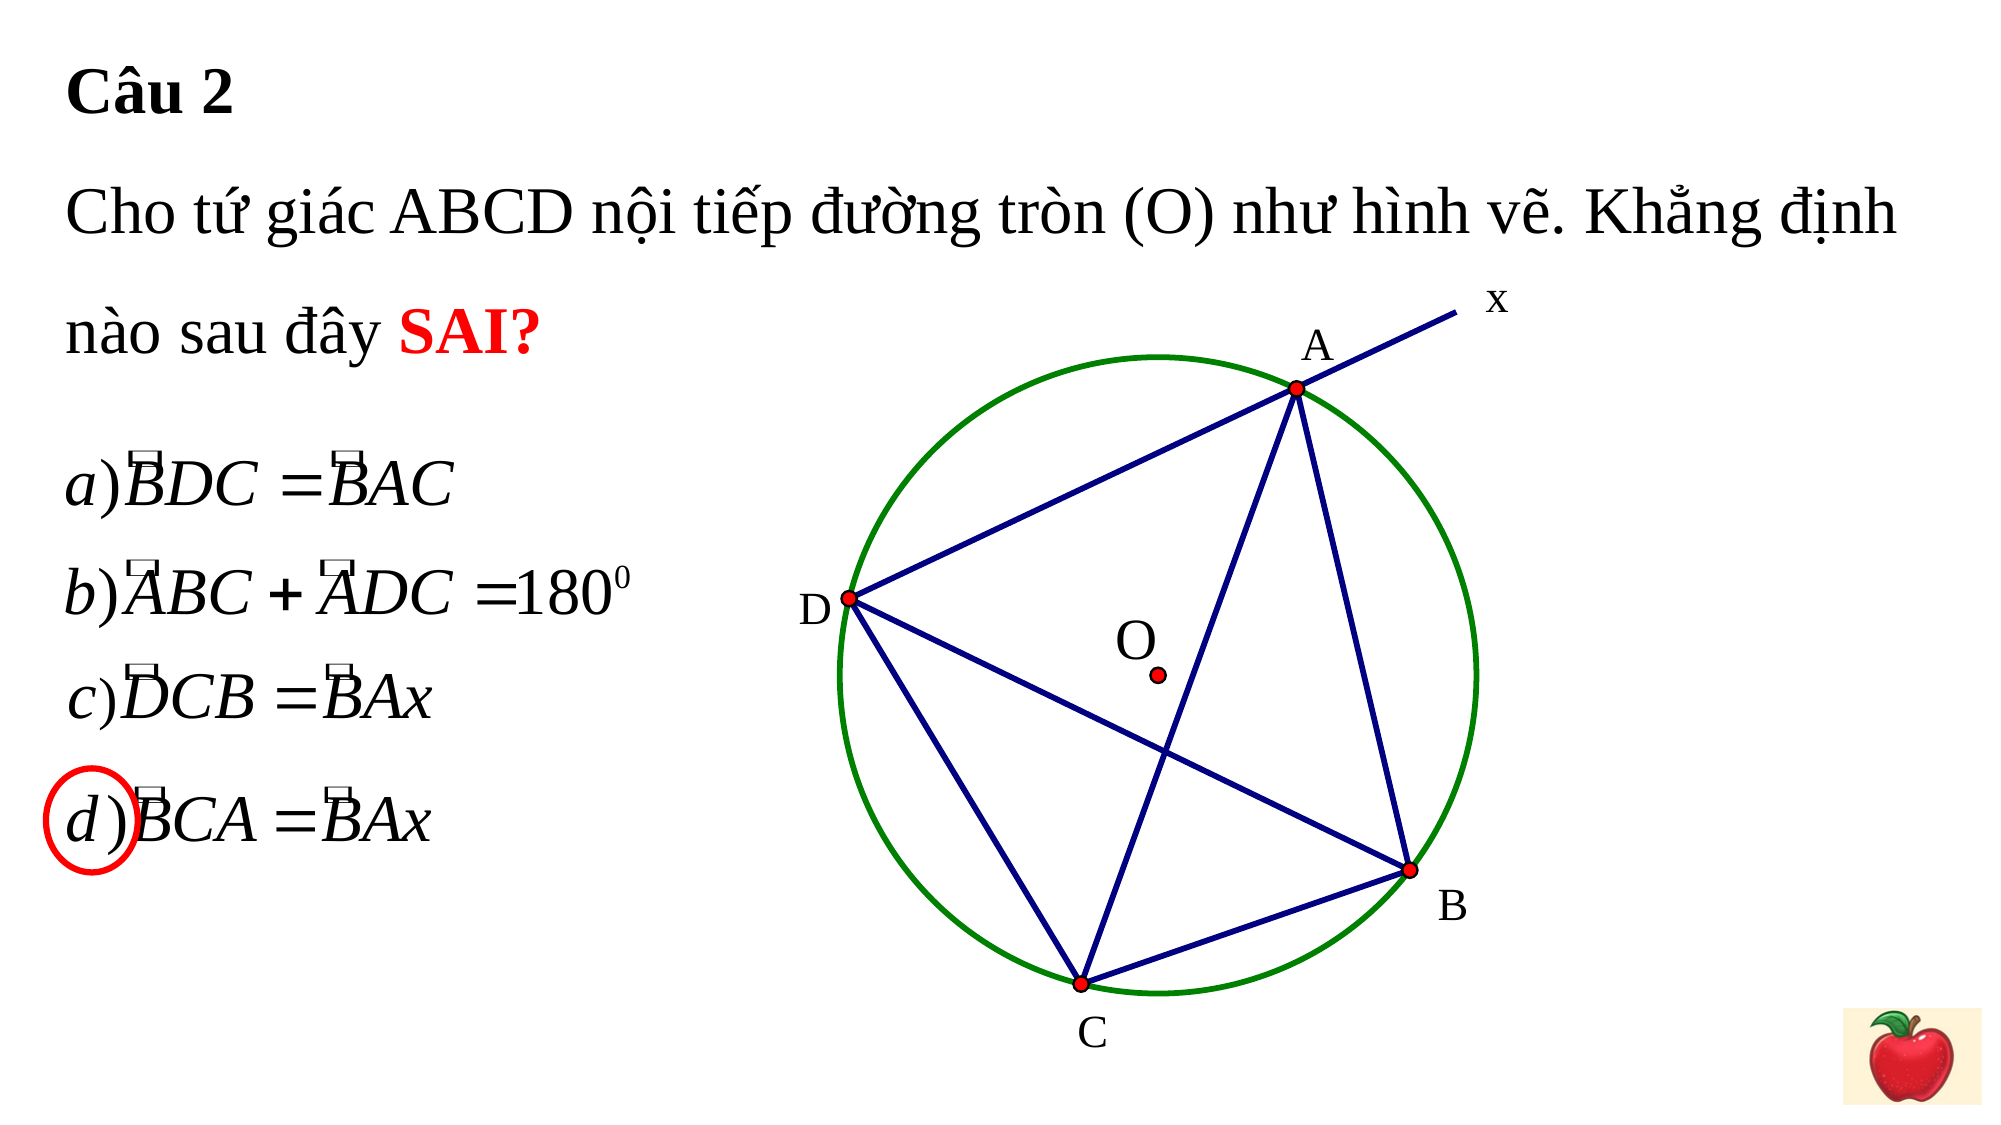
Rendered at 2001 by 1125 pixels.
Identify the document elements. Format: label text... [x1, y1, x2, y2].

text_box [62, 780, 436, 861]
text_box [61, 445, 460, 525]
picture [1843, 1008, 1982, 1105]
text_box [771, 248, 1536, 1082]
text_box Câu 2 Cho tứ giác ABCD nội tiếp đường tròn (O) như hình vẽ. Khẳng định nào sau đây SAI? [51, 0, 1949, 374]
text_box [65, 658, 437, 738]
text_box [62, 554, 634, 634]
text_box [44, 767, 123, 874]
